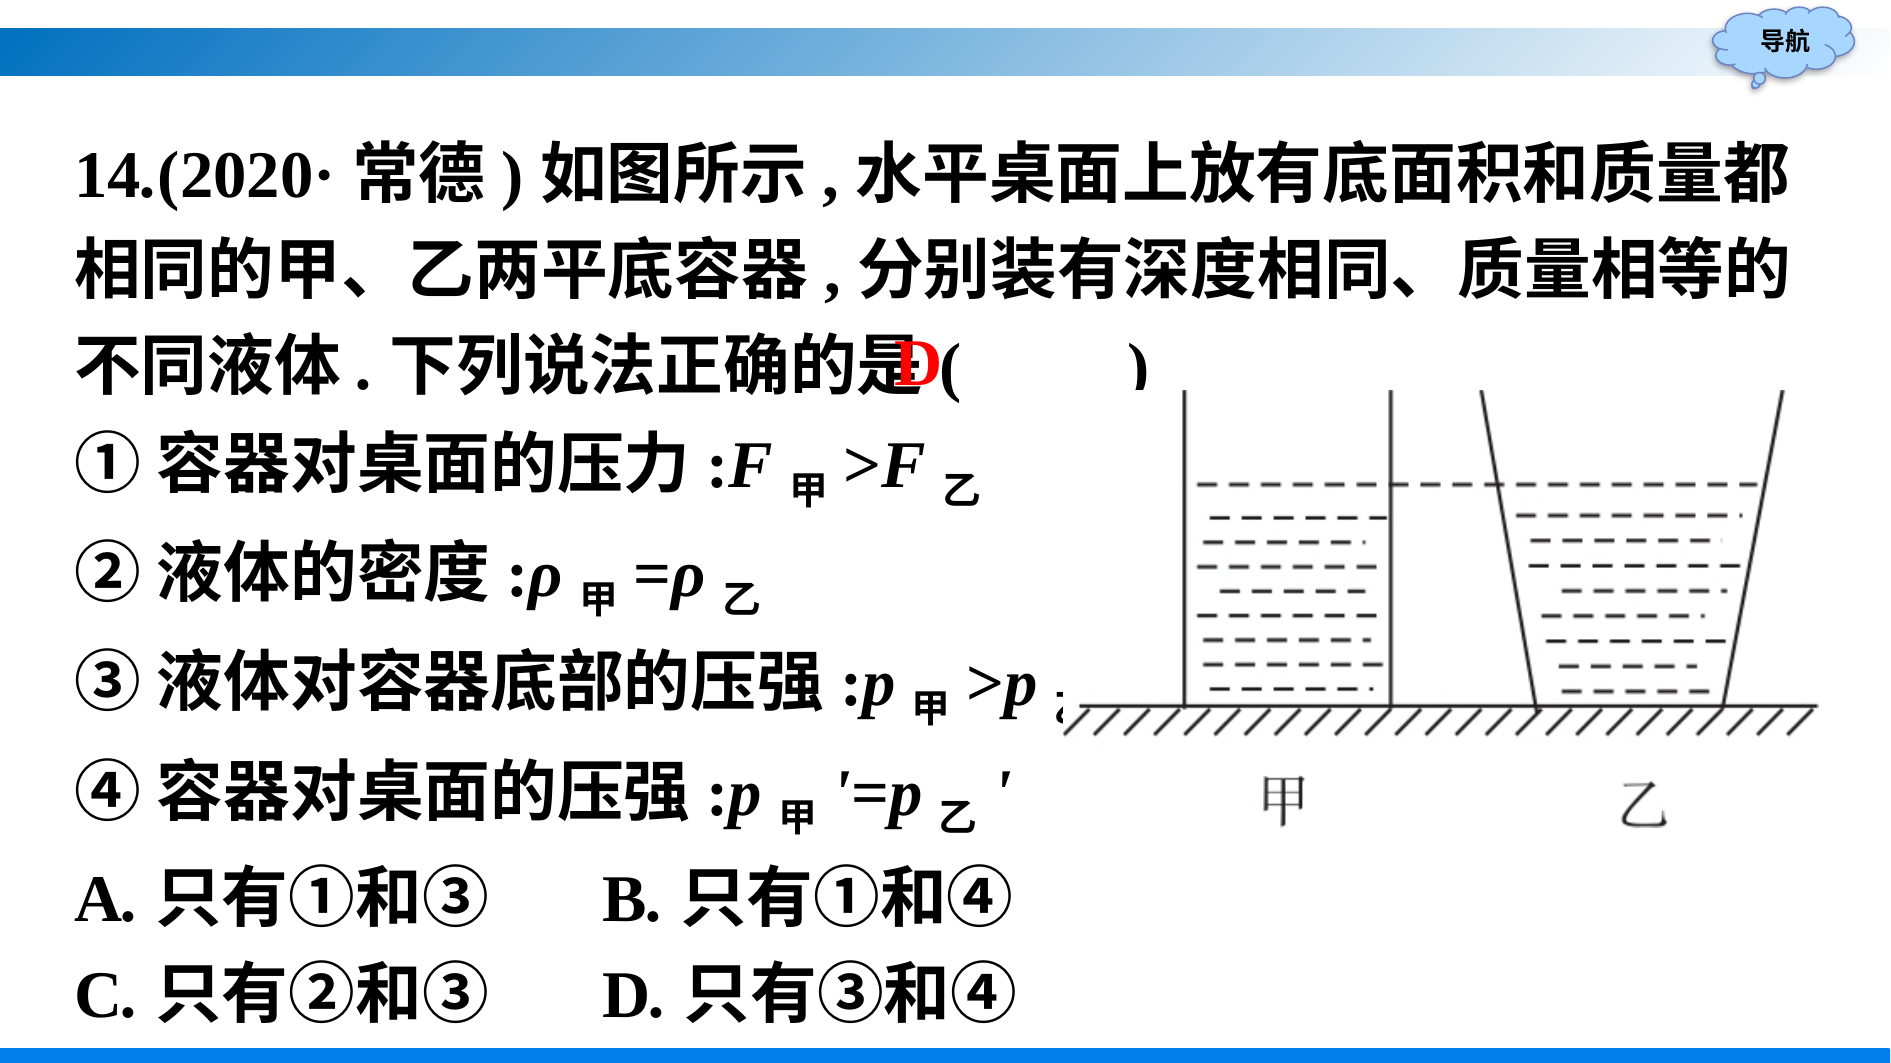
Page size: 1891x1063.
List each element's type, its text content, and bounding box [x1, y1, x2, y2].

text_box D [880, 311, 958, 407]
picture [1062, 390, 1819, 829]
text_box 14.(2020·常德)如图所示,水平桌面上放有底面积和质量都相同的甲、乙两平底容器,分别装有深度相同、质量相等的不同液体.下列说法正确的是( ) ①容器对桌面的压力:F甲>F乙 ②液体的密度:ρ甲=ρ乙 ③液体对容器底部的压强:p甲>p乙 ④容器对桌面的压强:p甲'=p乙' A.只有①和③ B.只有①和④ C.只有②和③ D.只有③和④ [59, 107, 1833, 1039]
